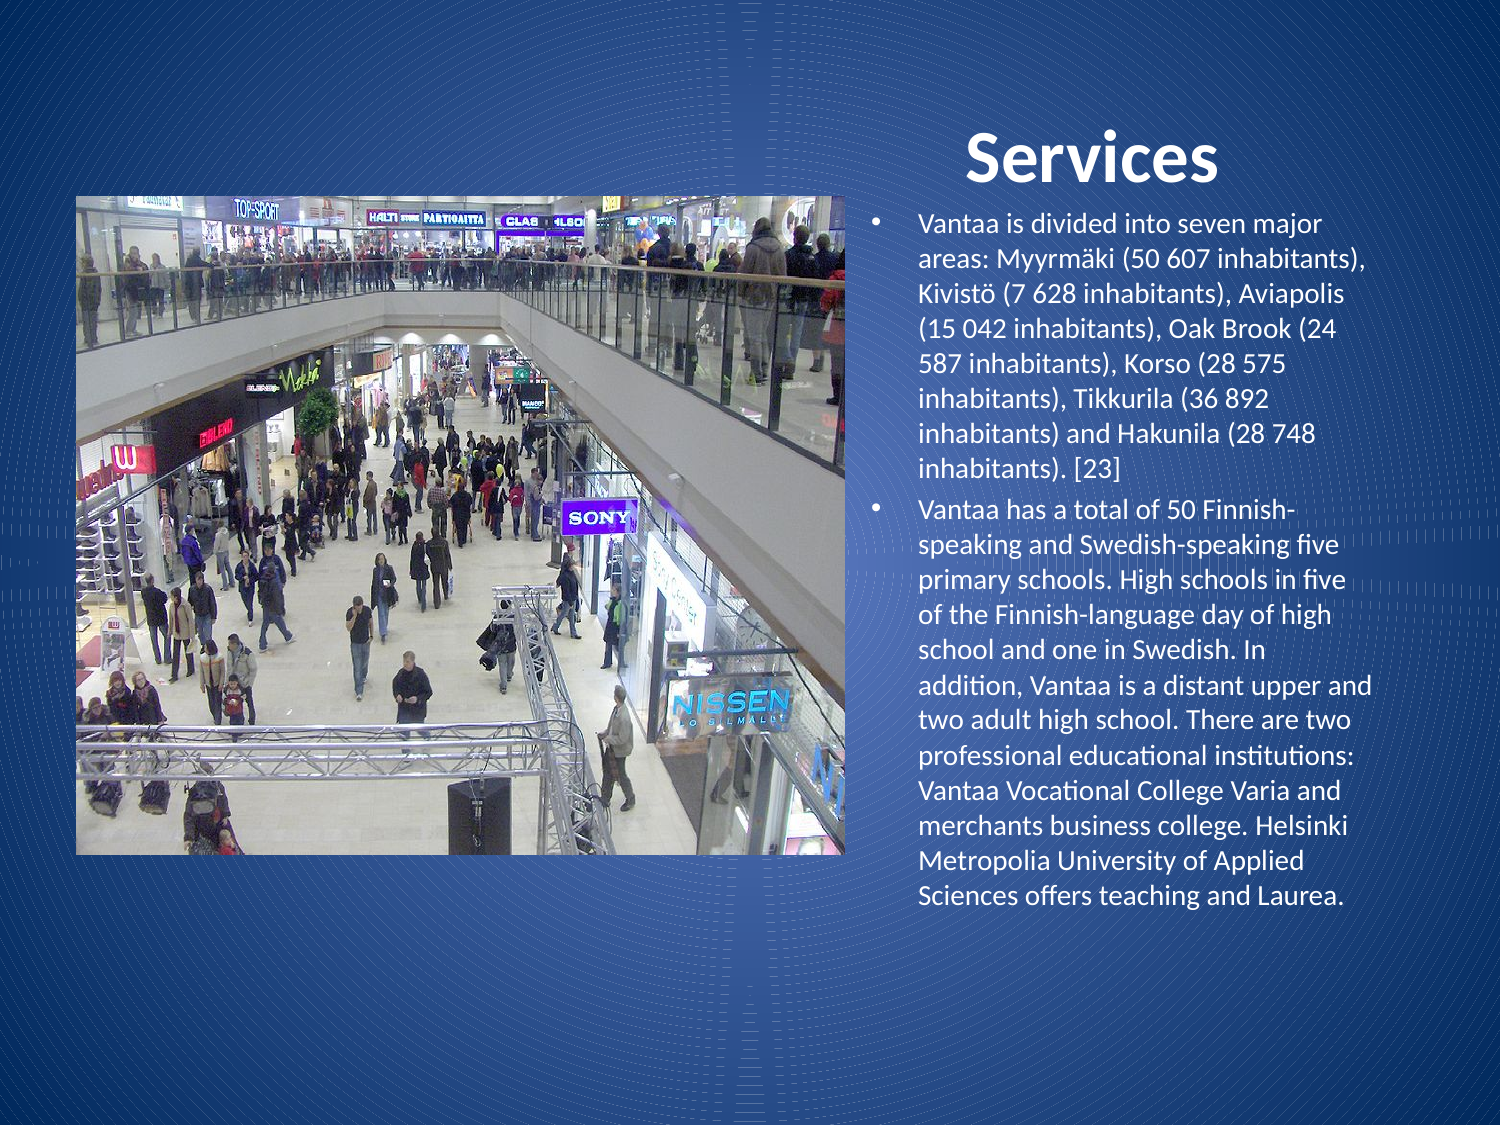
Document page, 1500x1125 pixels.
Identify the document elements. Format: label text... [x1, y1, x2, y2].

list Vantaa is divided into seven major areas: Myyrmäki (50 607 inhabitants), Kivistö (7 628 inhabitants), Aviapolis (15 042 inhabitants), Oak Brook (24 587 inhabitants), Korso (28 575 inhabitants), Tikkurila (36 892 inhabitants) and Hakunila (28 748 inhabitants). [23] Vantaa has a total of 50 Finnish-speaking and Swedish-speaking five primary schools. High schools in five of the Finnish-language day of high school and one in Swedish. In addition, Vantaa is a distant upper and two adult high school. There are two professional educational institutions: Vantaa Vocational College Varia and merchants business college. Helsinki Metropolia University of Applied Sciences offers teaching and Laurea. [856, 196, 1393, 1047]
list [76, 195, 845, 855]
title Services [950, 54, 1341, 196]
